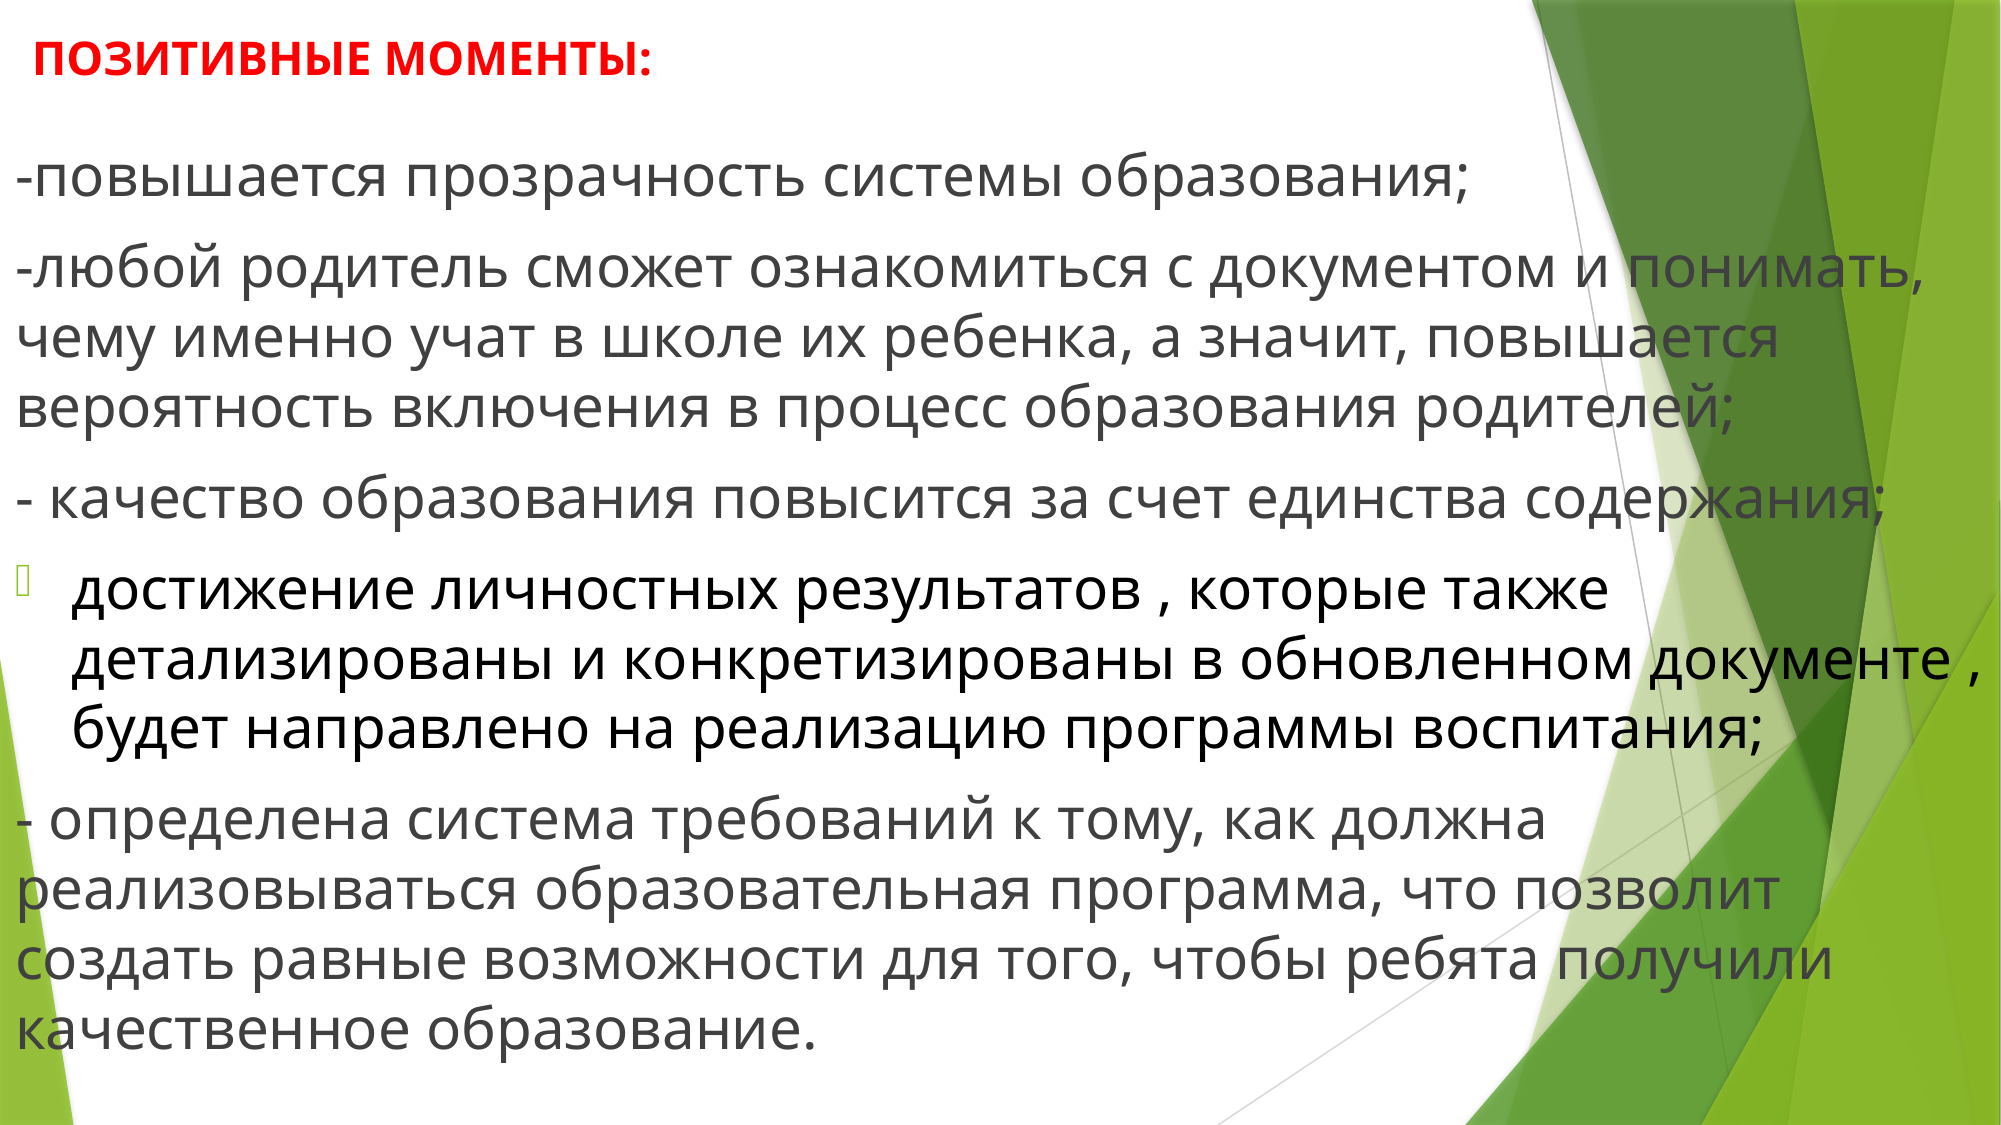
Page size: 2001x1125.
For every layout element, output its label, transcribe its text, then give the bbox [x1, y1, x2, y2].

title ПОЗИТИВНЫЕ МОМЕНТЫ: [16, 21, 1428, 93]
list -повышается прозрачность системы образования; -любой родитель сможет ознакомиться с документом и понимать, чему именно учат в школе их ребенка, а значит, повышается вероятность включения в процесс образования родителей; - качество образования повысится за счет единства содержания; достижение личностных результатов , которые также детализированы и конкретизированы в обновленном документе , будет направлено на реализацию программы воспитания; - определена система требований к тому, как должна реализовываться образовательная программа, что позволит создать равные возможности для того, чтобы ребята получили качественное образование. [0, 130, 2000, 991]
